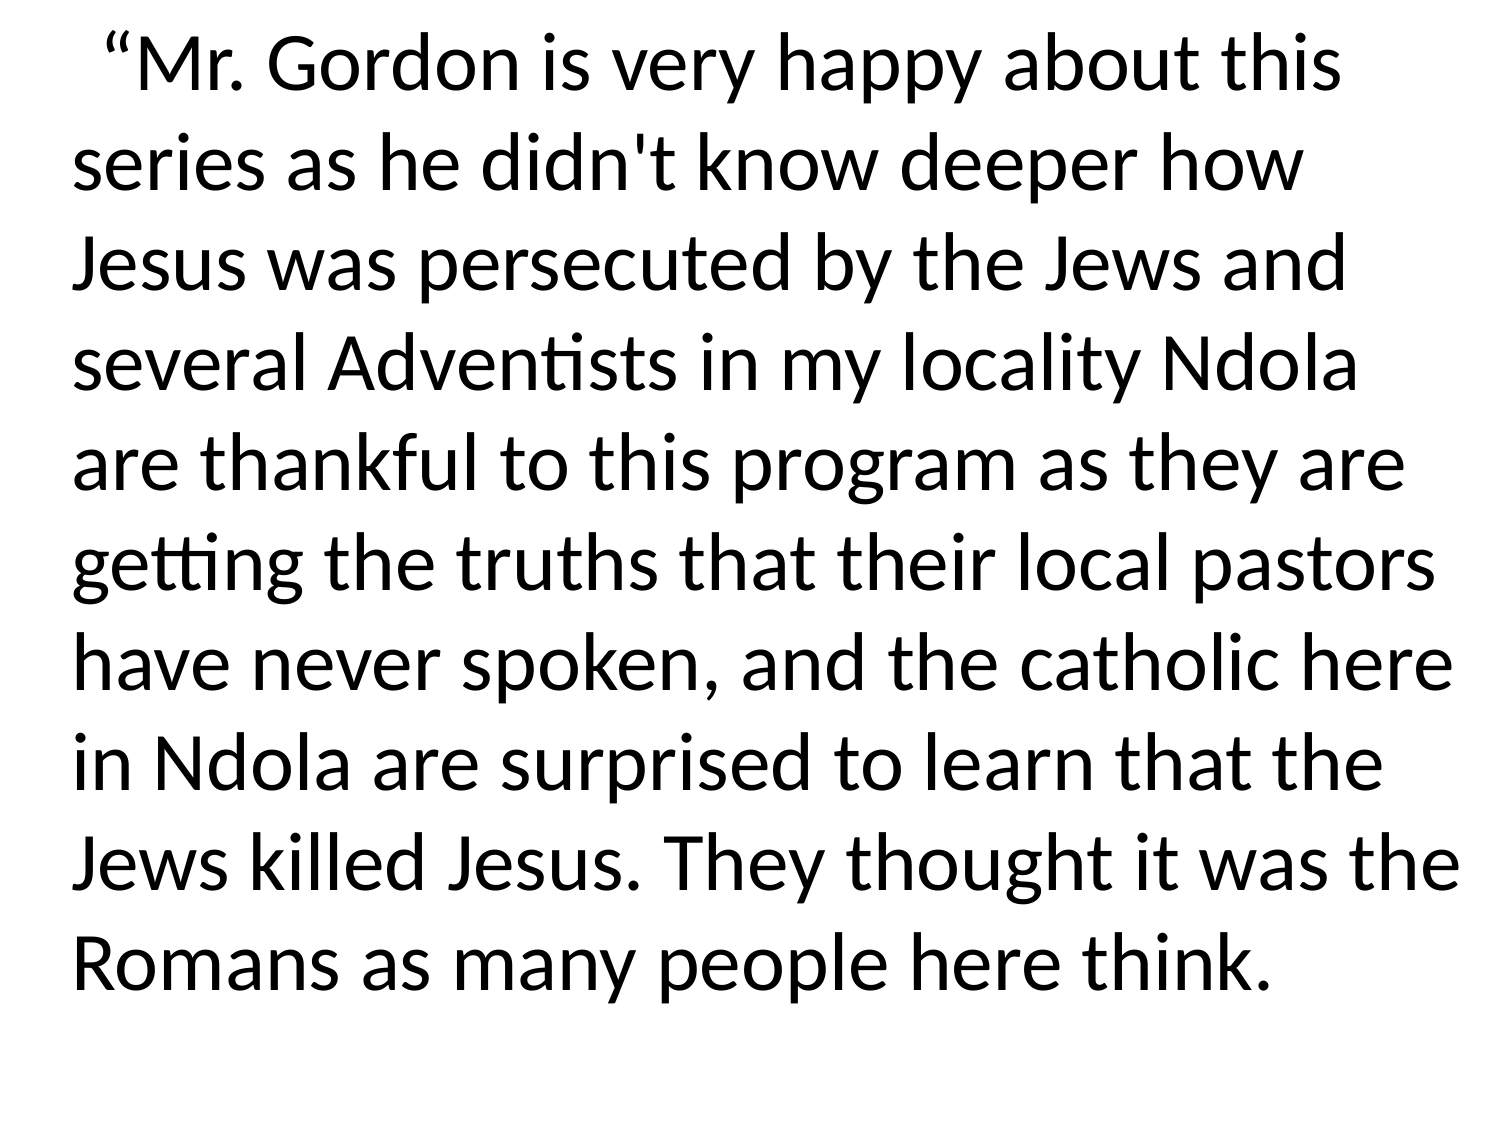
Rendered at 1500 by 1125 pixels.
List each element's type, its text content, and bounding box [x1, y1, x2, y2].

list “Mr. Gordon is very happy about this series as he didn't know deeper how Jesus was persecuted by the Jews and several Adventists in my locality Ndola are thankful to this program as they are getting the truths that their local pastors have never spoken, and the catholic here in Ndola are surprised to learn that the Jews killed Jesus. They thought it was the Romans as many people here think. [0, 0, 1500, 1125]
